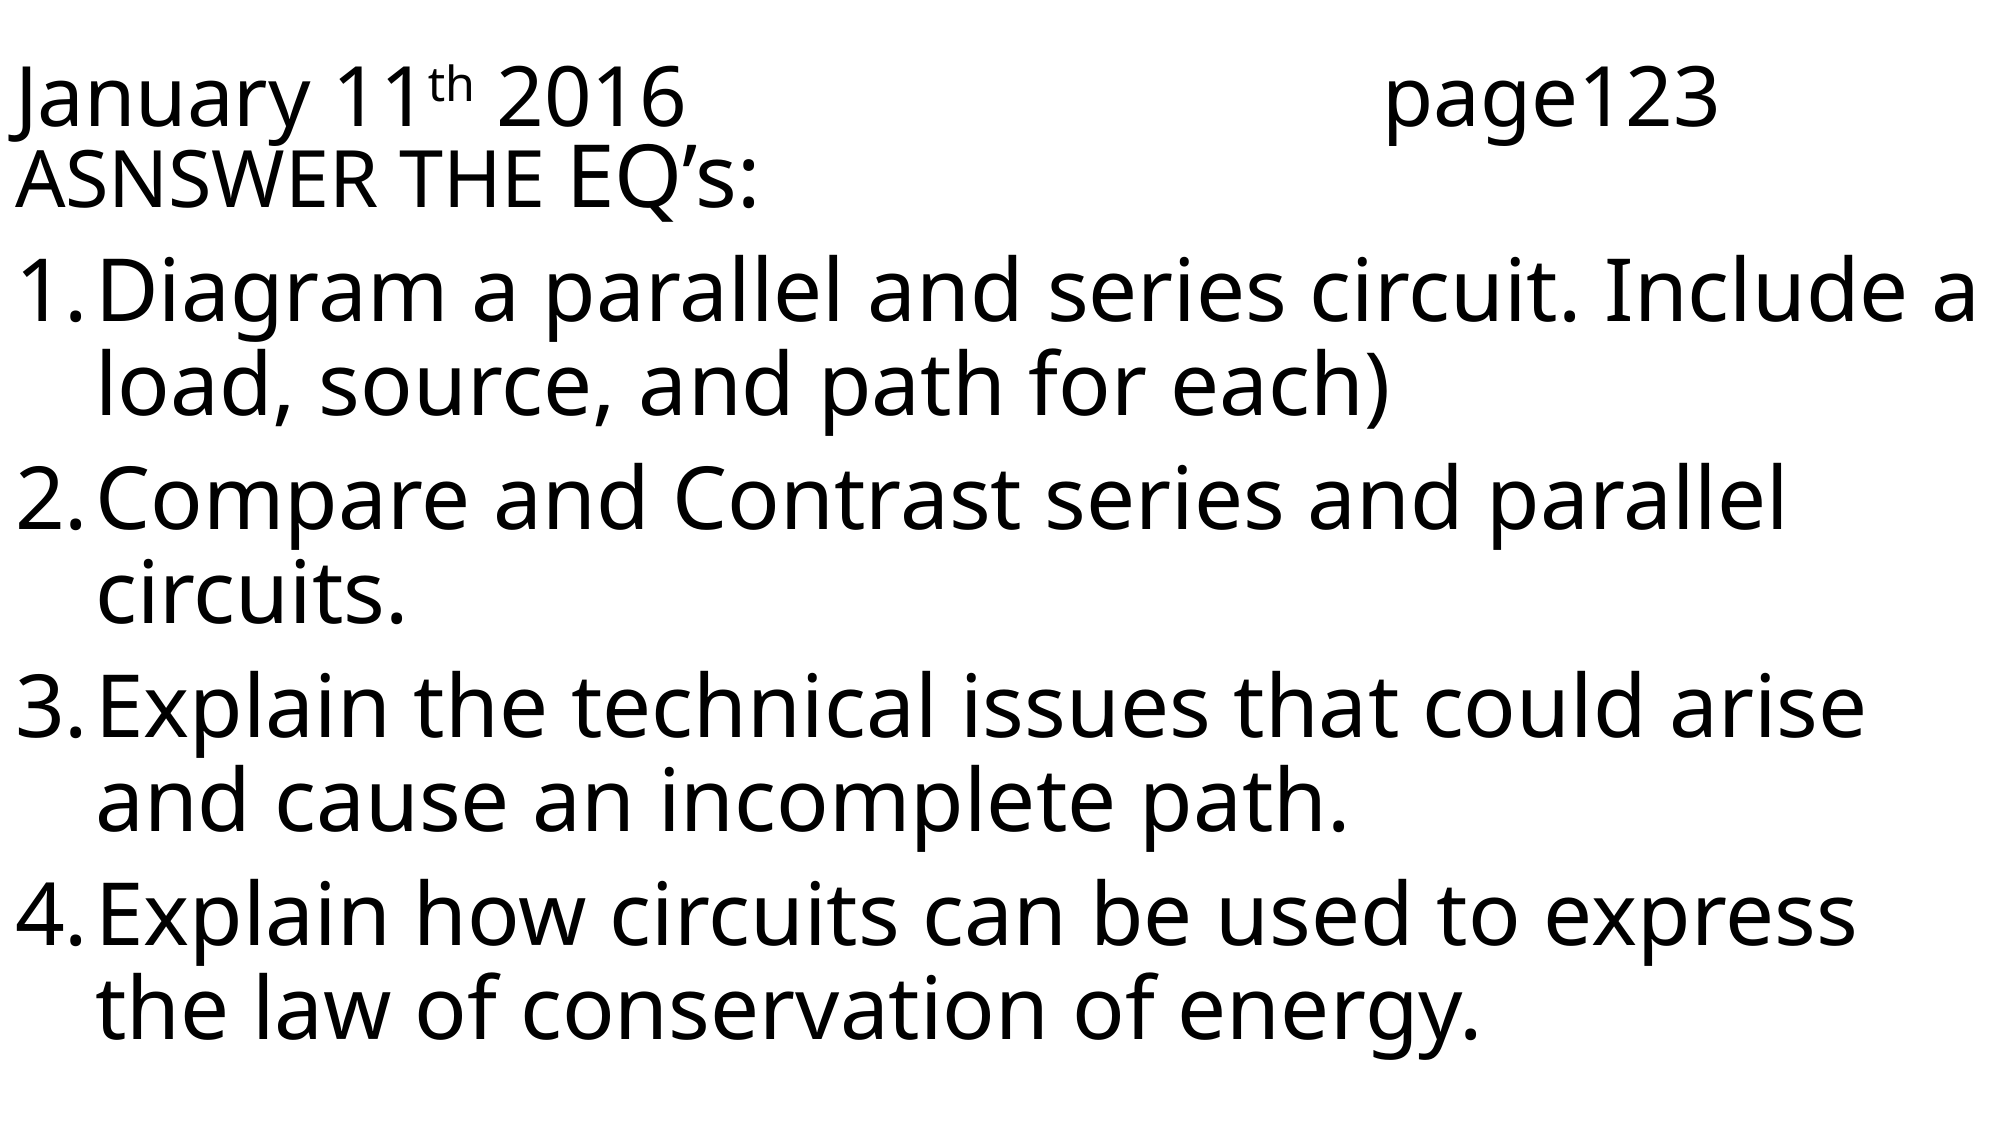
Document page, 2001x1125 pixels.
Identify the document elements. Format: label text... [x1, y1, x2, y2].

title January 11th 2016 page123 [0, 0, 2000, 125]
list ASNSWER THE EQ’s: Diagram a parallel and series circuit. Include a load, source, and path for each) Compare and Contrast series and parallel circuits. Explain the technical issues that could arise and cause an incomplete path. Explain how circuits can be used to express the law of conservation of energy. [0, 125, 2000, 1071]
